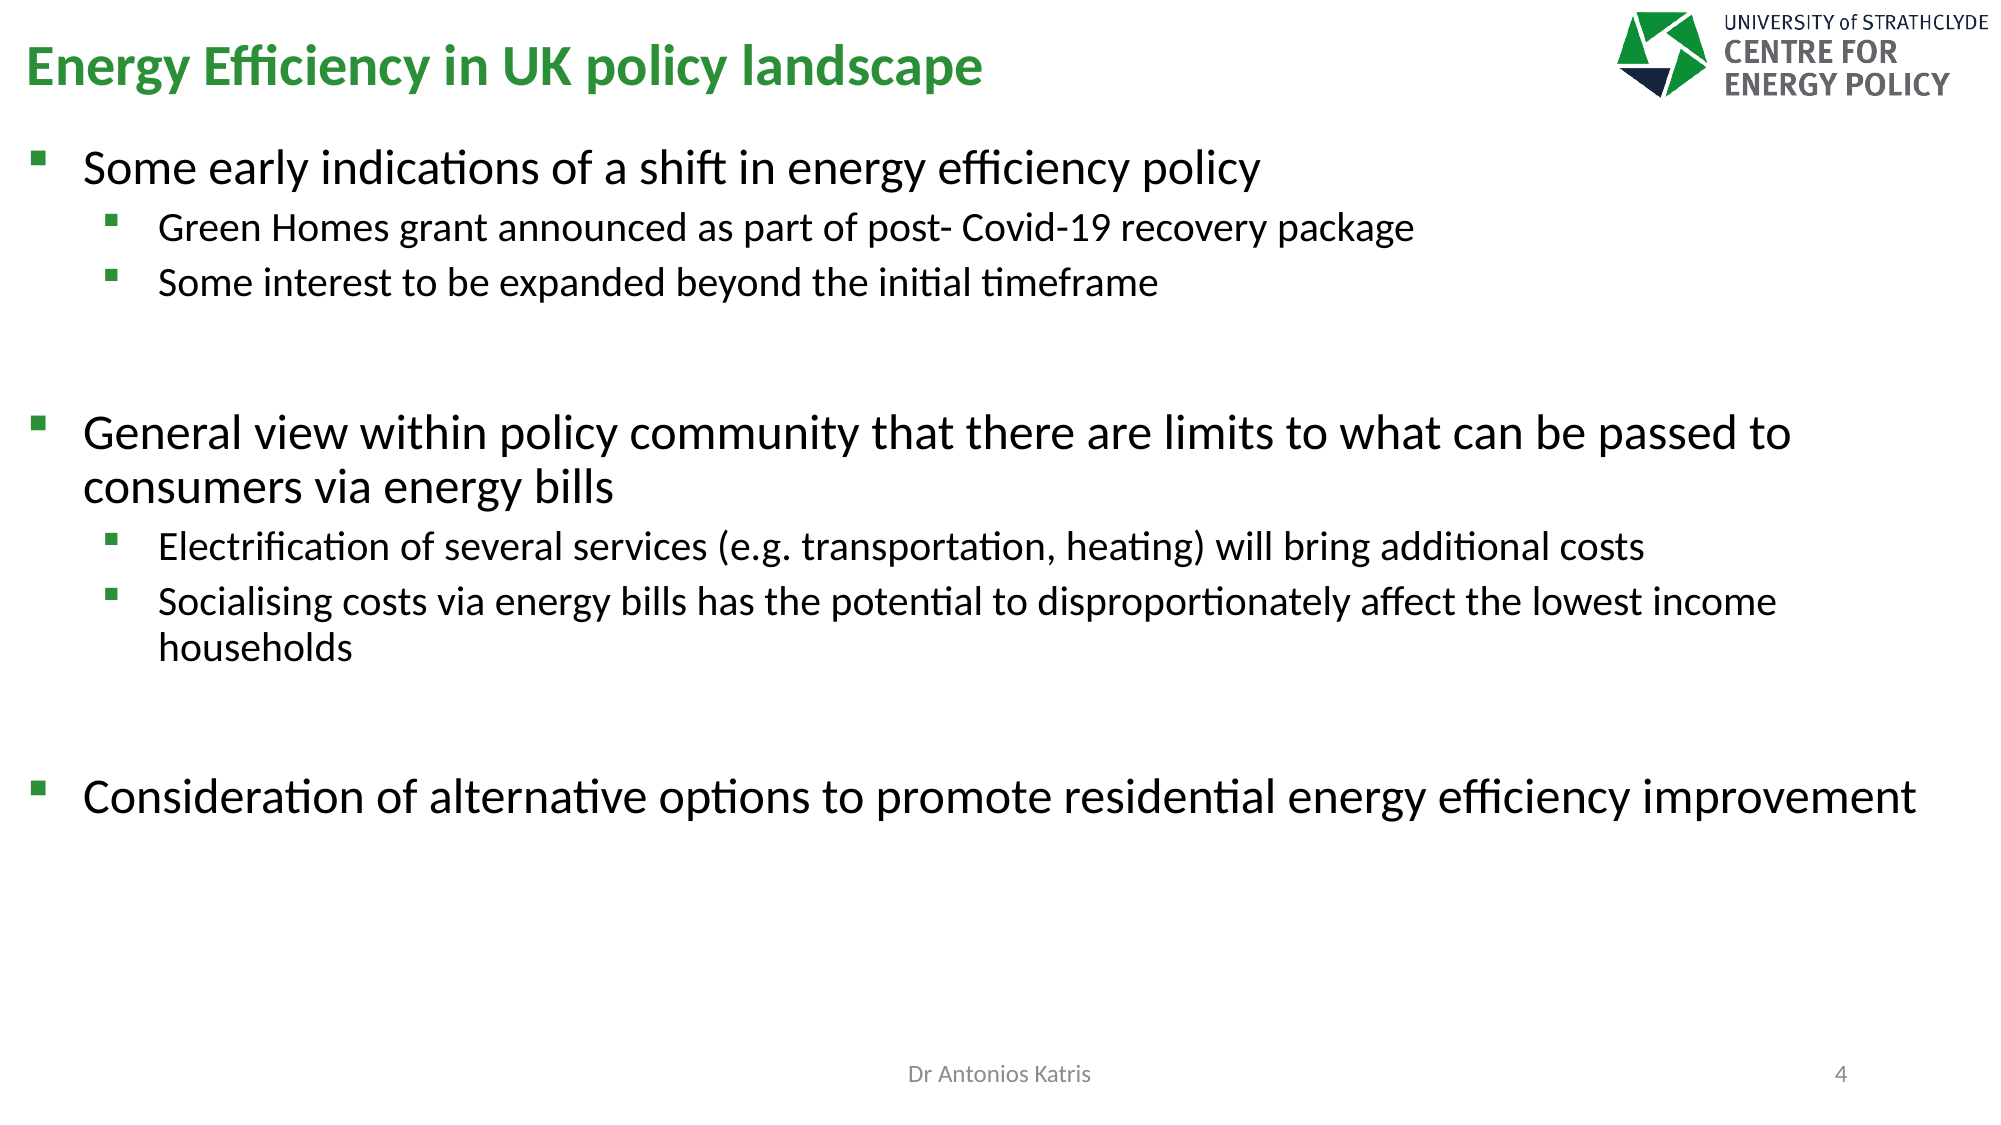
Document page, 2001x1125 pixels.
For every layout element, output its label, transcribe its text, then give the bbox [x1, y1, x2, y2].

picture [1617, 11, 1989, 106]
title Energy Efficiency in UK policy landscape [11, 20, 1038, 106]
footer Dr Antonios Katris [662, 1042, 1338, 1103]
slide_number 4 [1412, 1042, 1863, 1103]
subtitle Some early indications of a shift in energy efficiency policy Green Homes grant announced as part of post- Covid-19 recovery package Some interest to be expanded beyond the initial timeframe General view within policy community that there are limits to what can be passed to consumers via energy bills Electrification of several services (e.g. transportation, heating) will bring additional costs Socialising costs via energy bills has the potential to disproportionately affect the lowest income households Consideration of alternative options to promote residential energy efficiency improvement [11, 133, 1989, 1104]
